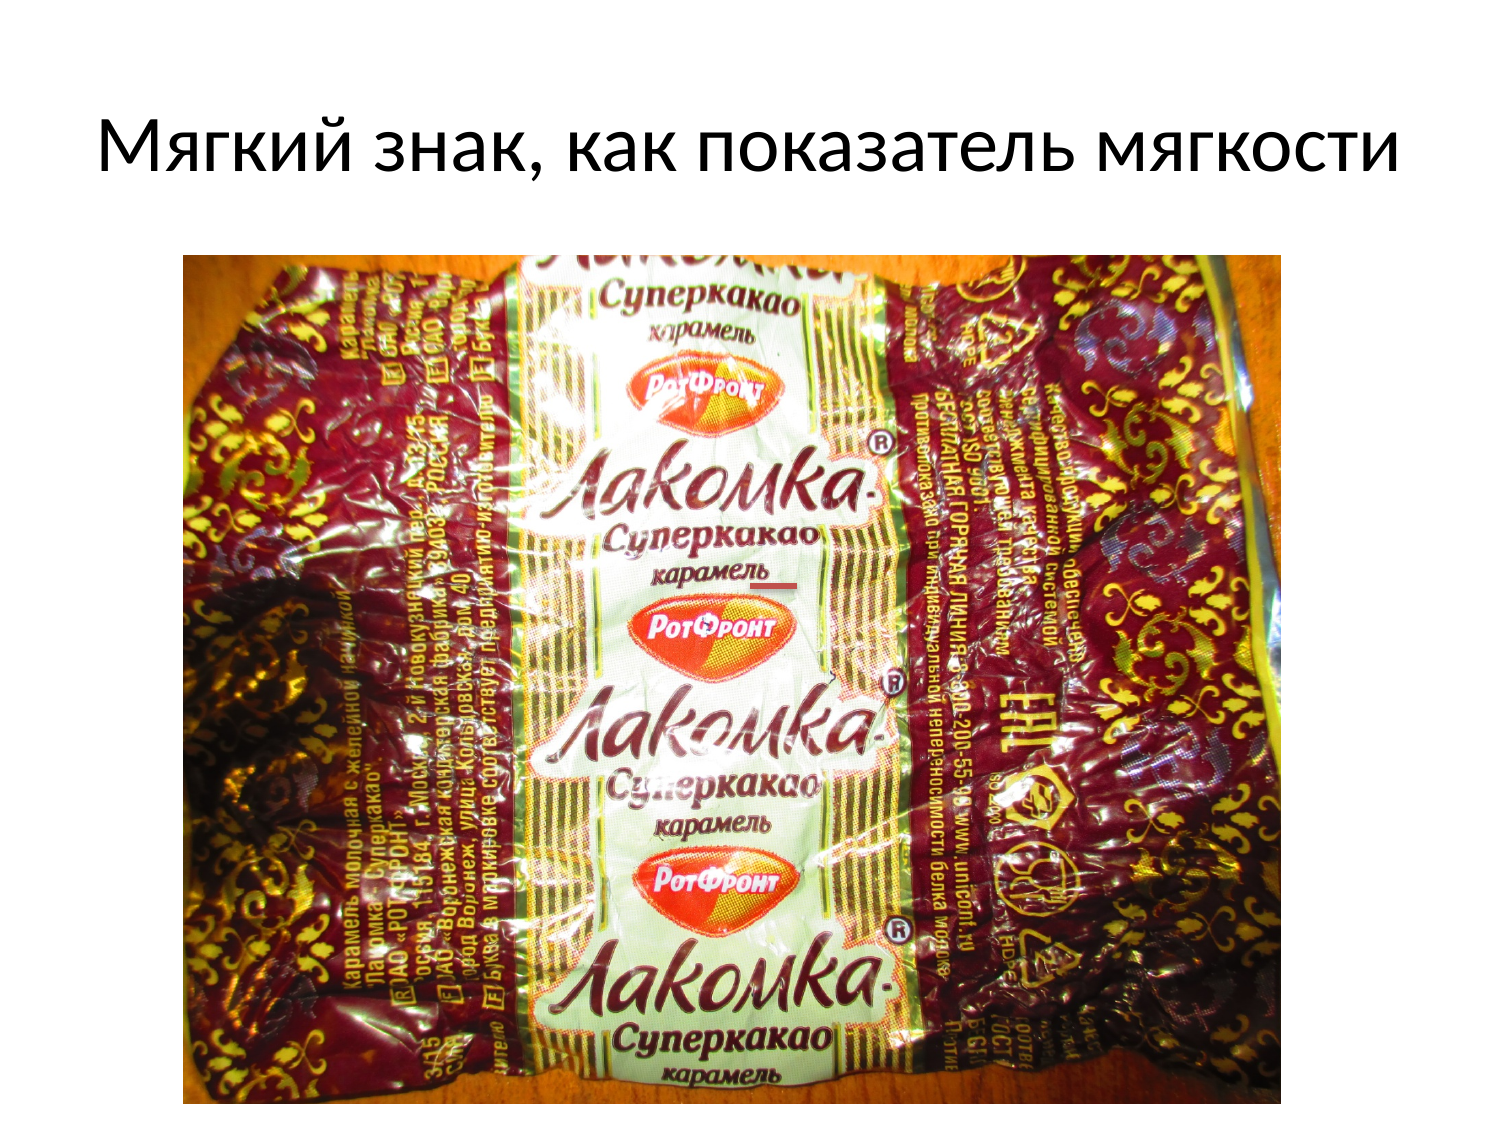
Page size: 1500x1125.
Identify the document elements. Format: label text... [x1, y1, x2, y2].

title Мягкий знак, как показатель мягкости [75, 45, 1425, 233]
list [182, 255, 1281, 1104]
